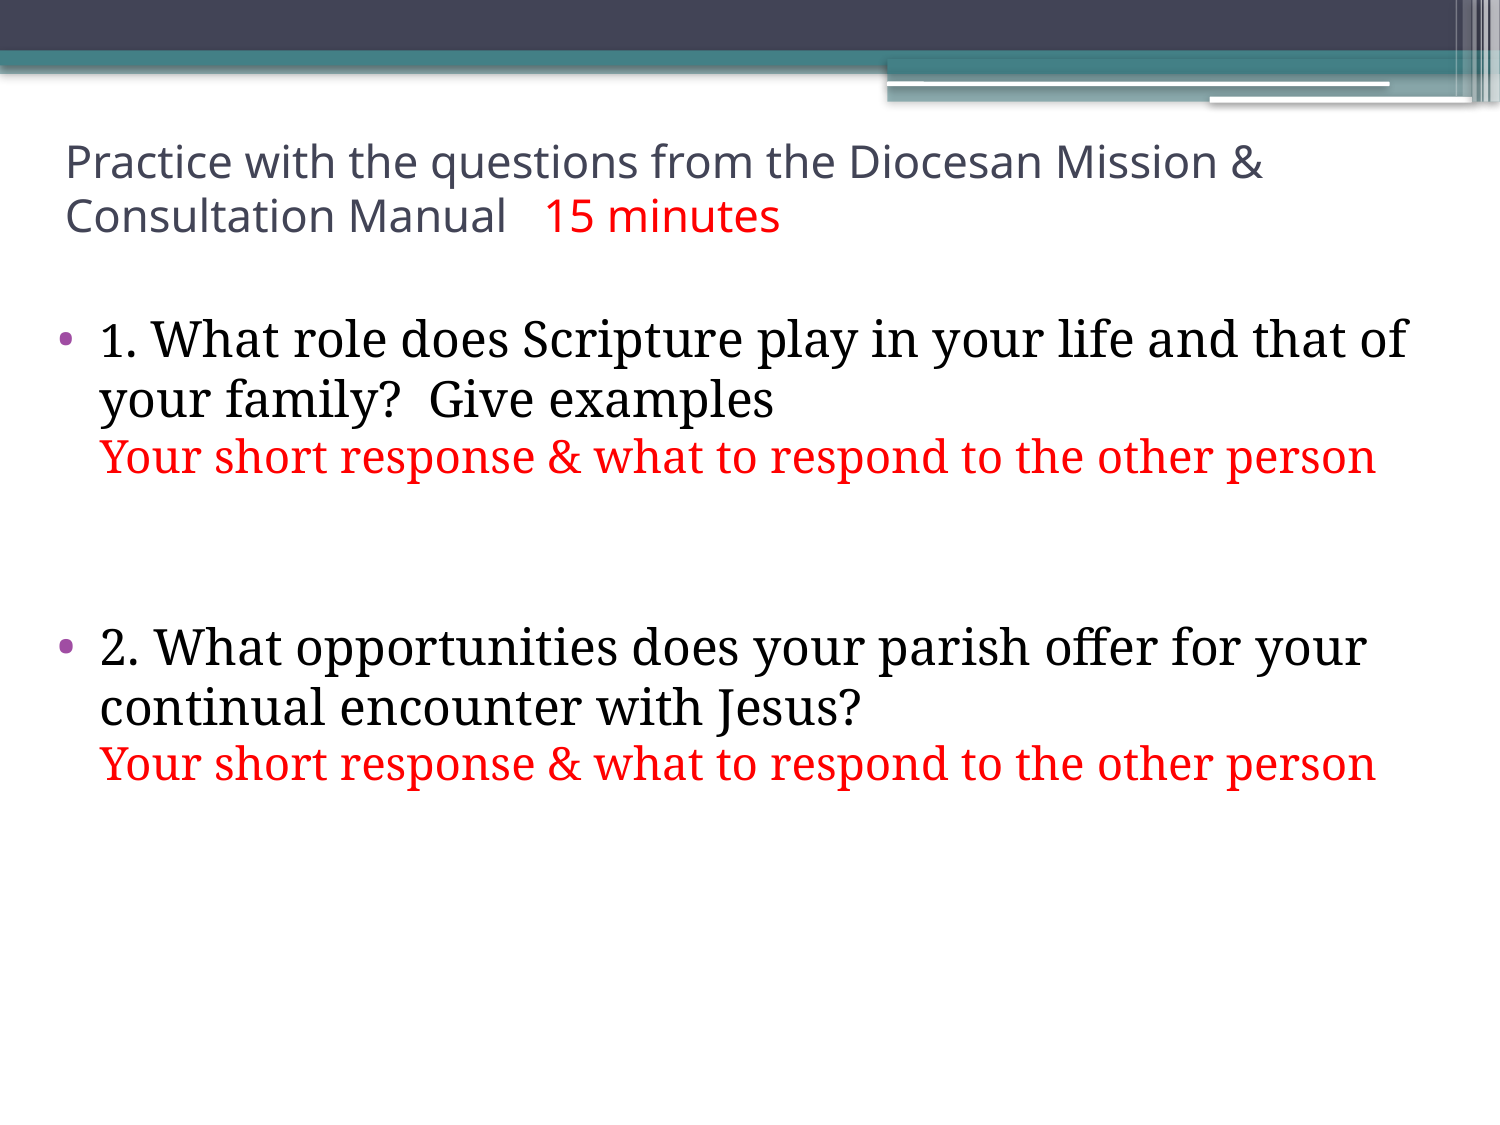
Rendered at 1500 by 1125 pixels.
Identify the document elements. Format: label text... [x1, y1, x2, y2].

list 1. What role does Scripture play in your life and that of your family? Give examples Your short response & what to respond to the other person 2. What opportunities does your parish offer for your continual encounter with Jesus? Your short response & what to respond to the other person [24, 299, 1463, 985]
title Practice with the questions from the Diocesan Mission & Consultation Manual 15 minutes [50, 125, 1463, 250]
